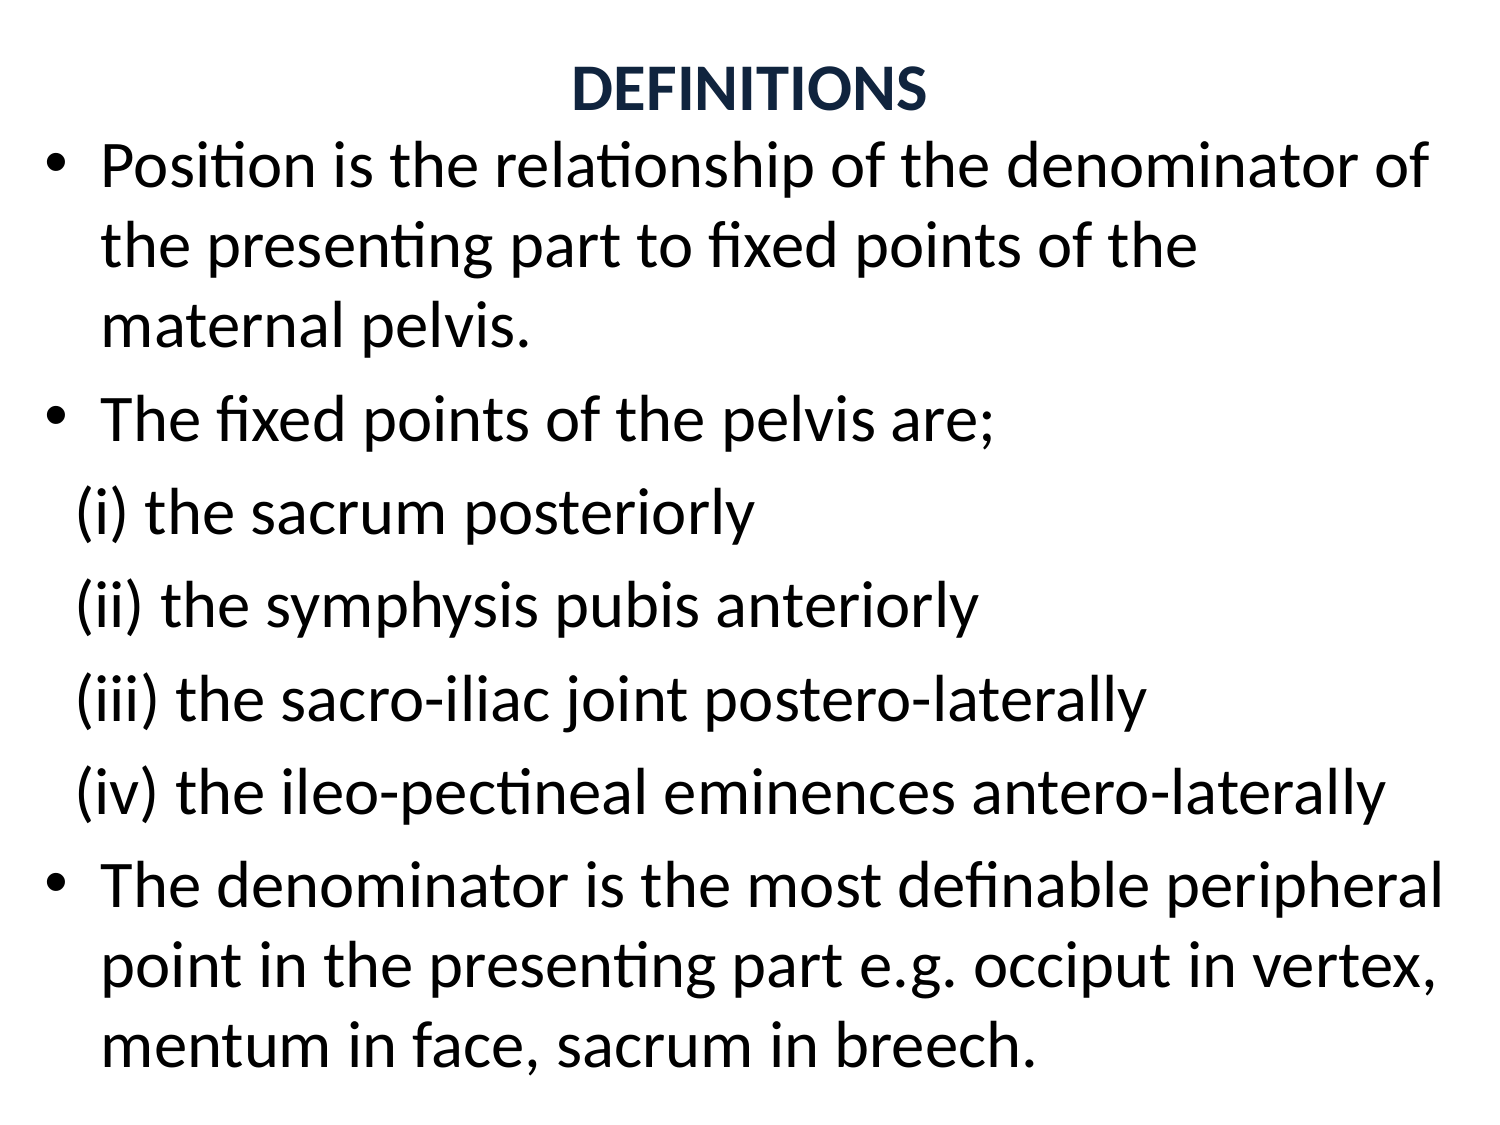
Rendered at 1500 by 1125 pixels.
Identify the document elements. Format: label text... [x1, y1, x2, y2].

title DEFINITIONS [75, 30, 1425, 138]
list Position is the relationship of the denominator of the presenting part to fixed points of the maternal pelvis. The fixed points of the pelvis are; (i) the sacrum posteriorly (ii) the symphysis pubis anteriorly (iii) the sacro-iliac joint postero-laterally (iv) the ileo-pectineal eminences antero-laterally The denominator is the most definable peripheral point in the presenting part e.g. occiput in vertex, mentum in face, sacrum in breech. [29, 113, 1471, 1125]
